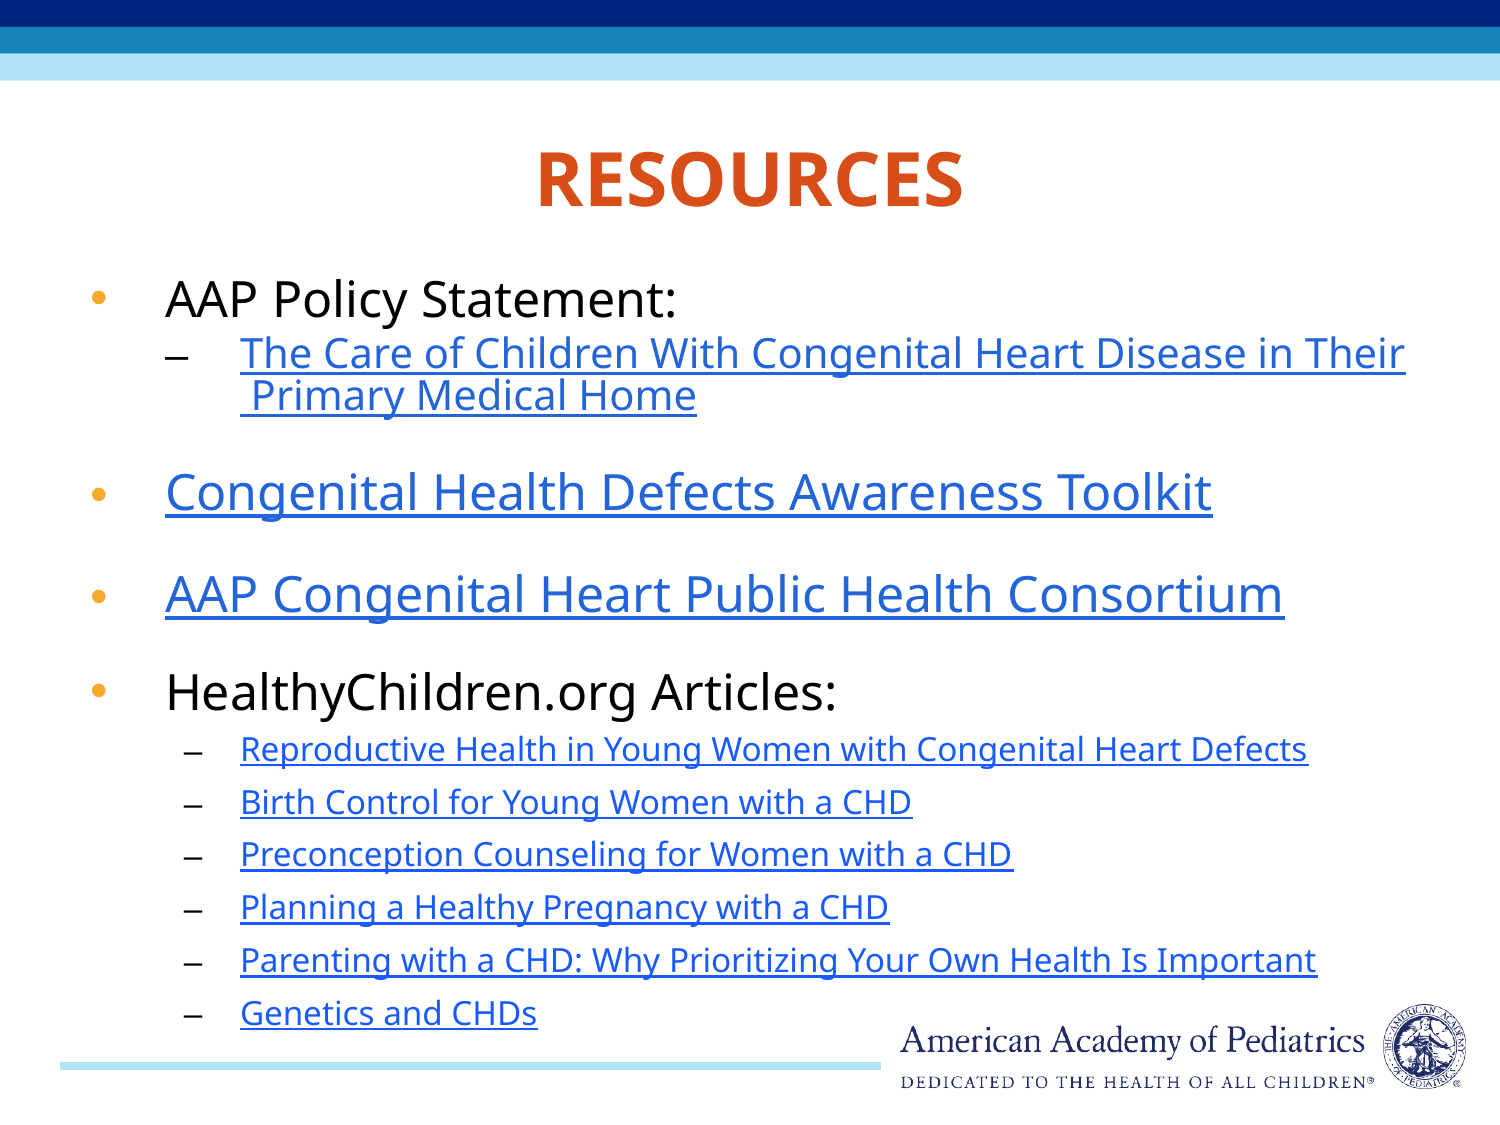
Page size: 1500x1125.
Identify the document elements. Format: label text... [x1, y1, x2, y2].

list AAP Policy Statement: The Care of Children With Congenital Heart Disease in Their Primary Medical Home Congenital Health Defects Awareness Toolkit AAP Congenital Heart Public Health Consortium HealthyChildren.org Articles: Reproductive Health in Young Women with Congenital Heart Defects Birth Control for Young Women with a CHD Preconception Counseling for Women with a CHD Planning a Healthy Pregnancy with a CHD Parenting with a CHD: Why Prioritizing Your Own Health Is Important Genetics and CHDs [75, 229, 1425, 986]
picture [900, 1004, 1466, 1089]
title Resources [75, 75, 1425, 229]
